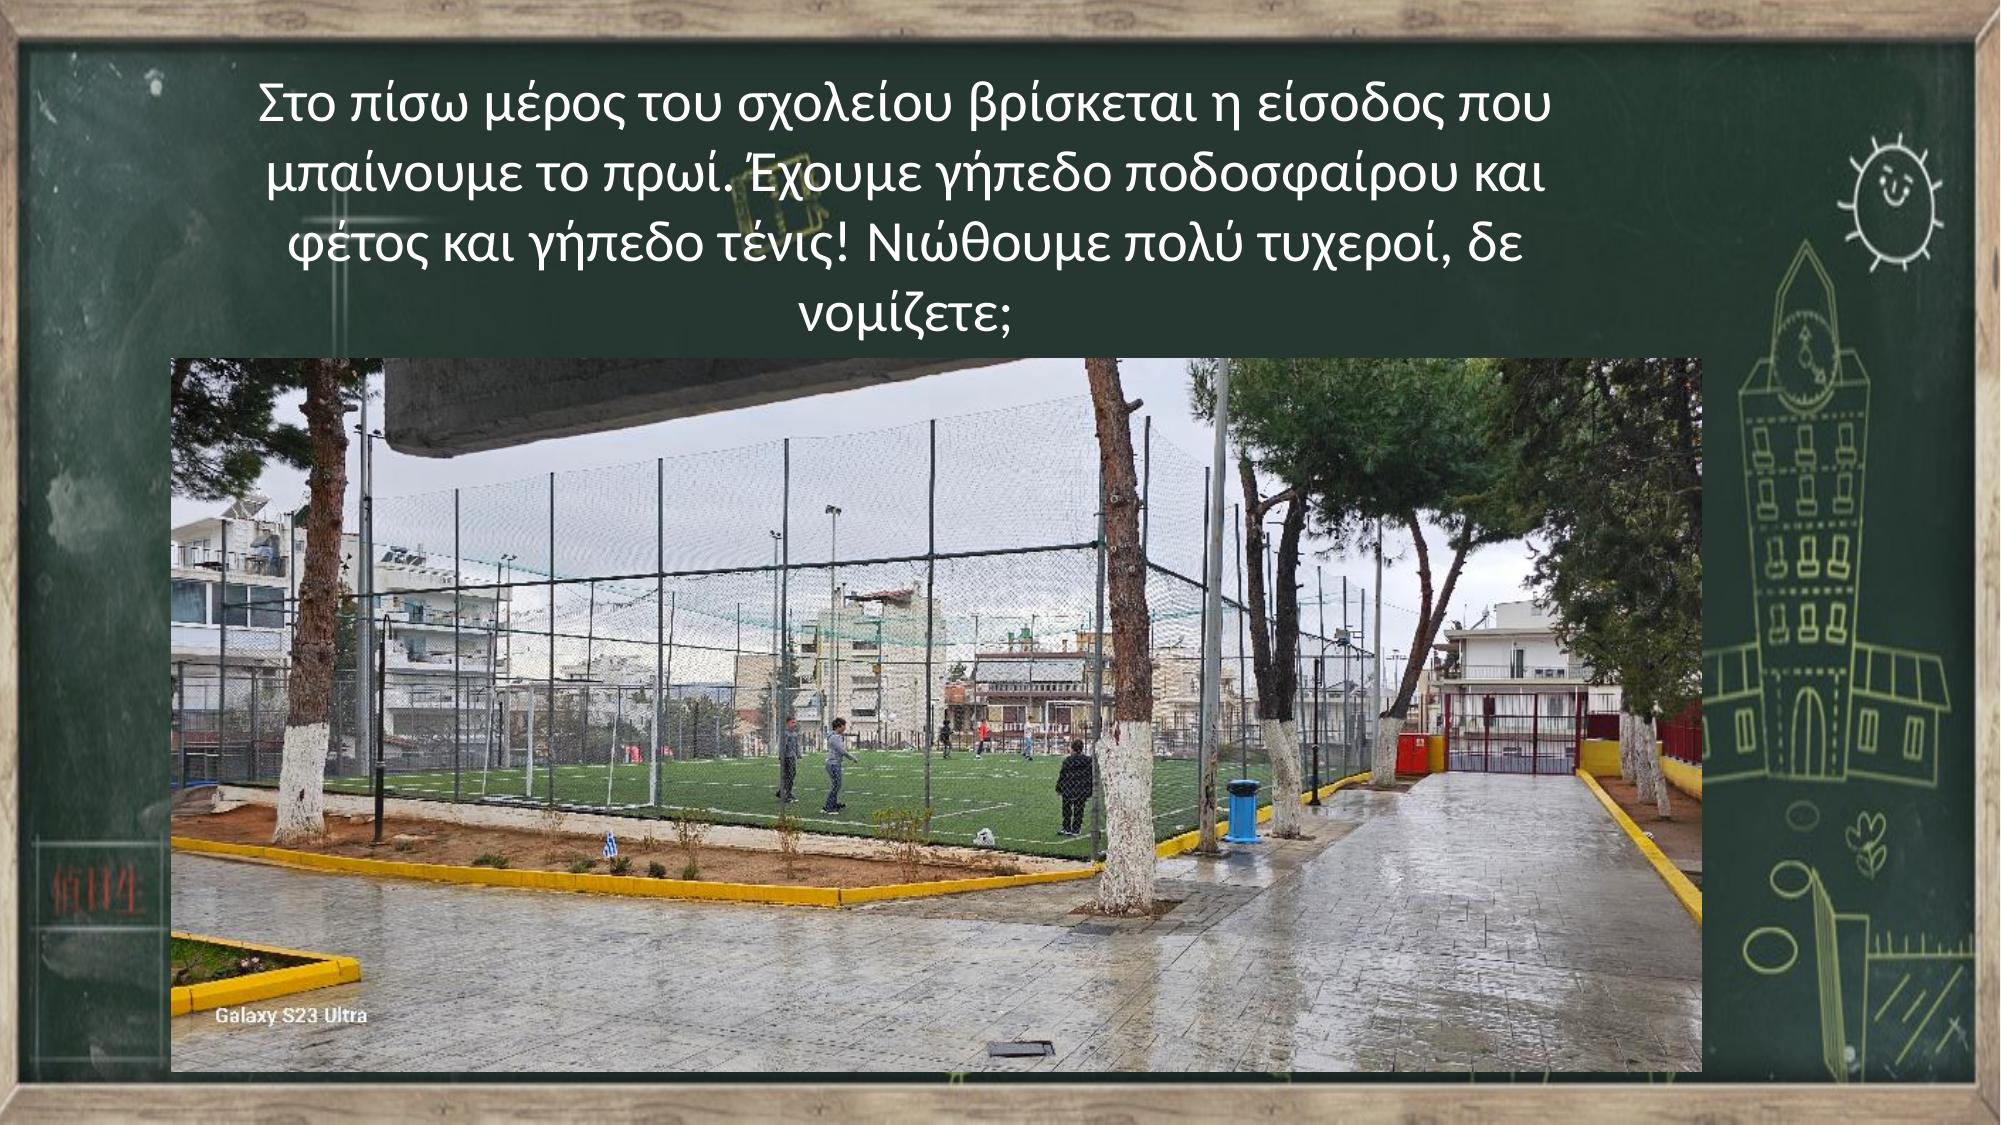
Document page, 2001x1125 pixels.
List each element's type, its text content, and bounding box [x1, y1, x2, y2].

text_box Στο πίσω μέρος του σχολείου βρίσκεται η είσοδος που μπαίνουμε το πρωί. Έχουμε γήπεδο ποδοσφαίρου και φέτος και γήπεδο τένις! Νιώθουμε πολύ τυχεροί, δε νομίζετε; [231, 56, 1581, 261]
picture [0, 0, 2001, 1125]
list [171, 358, 1702, 1072]
